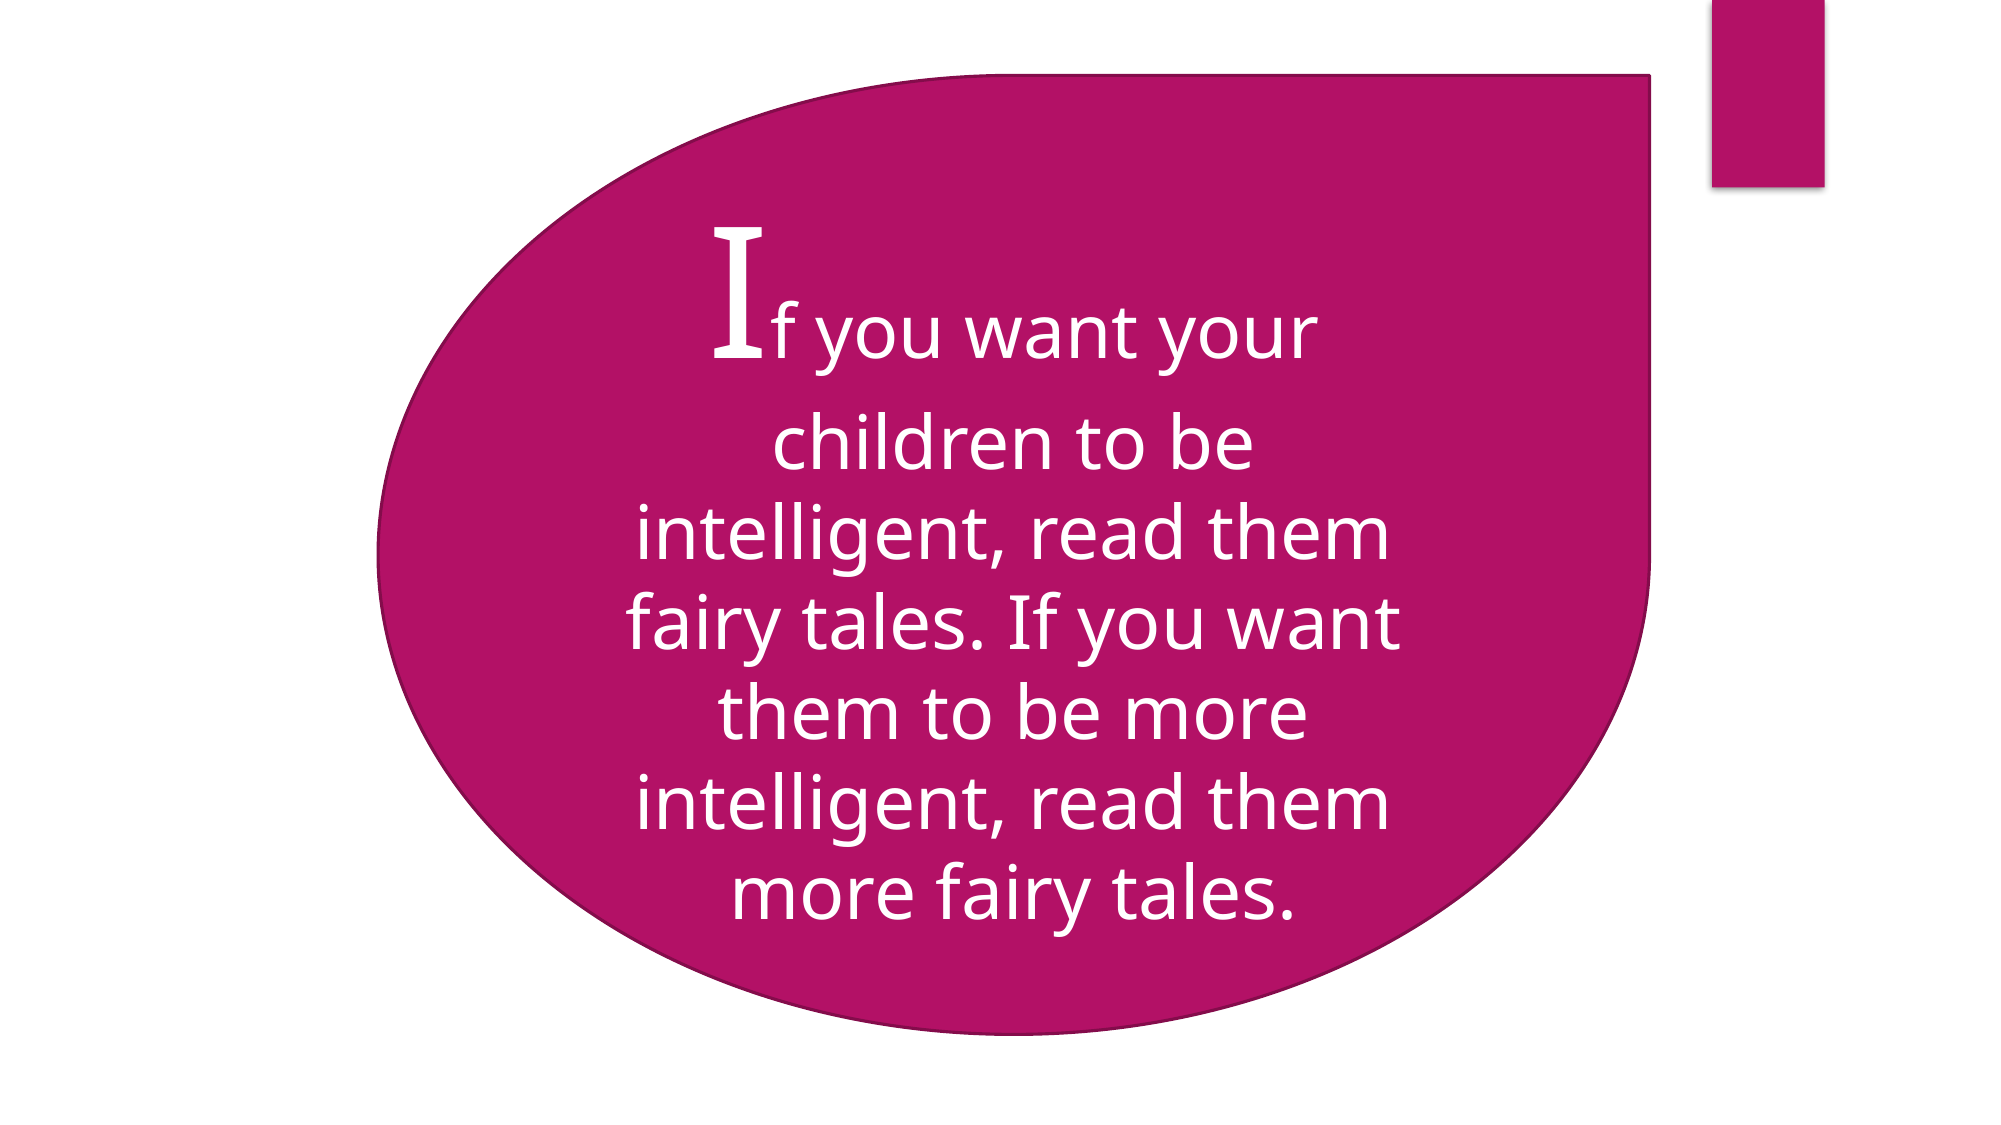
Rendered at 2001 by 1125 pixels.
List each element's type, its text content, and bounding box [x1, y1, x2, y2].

text_box If you want your children to be intelligent, read them fairy tales. If you want them to be more intelligent, read them more fairy tales. [376, 73, 1652, 1036]
